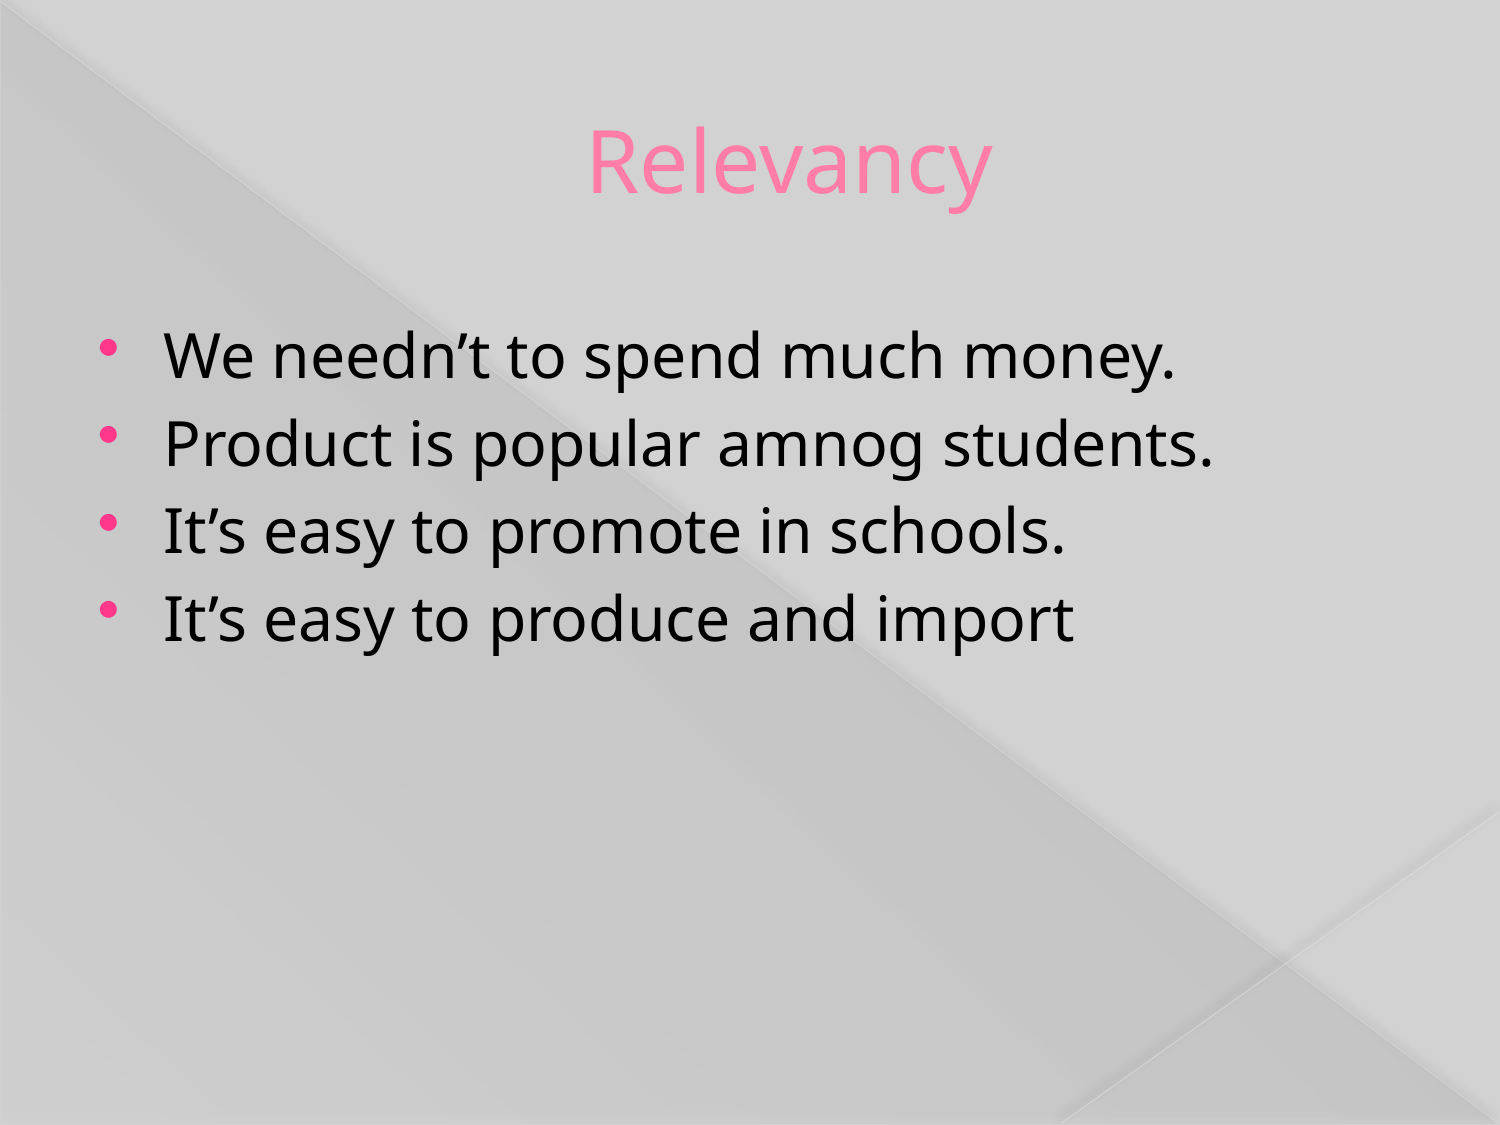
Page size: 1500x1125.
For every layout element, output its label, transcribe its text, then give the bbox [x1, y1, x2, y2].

list We needn’t to spend much money. Product is popular amnog students. It’s easy to promote in schools. It’s easy to produce and import [75, 308, 1425, 1059]
title Relevancy [75, 43, 1425, 274]
